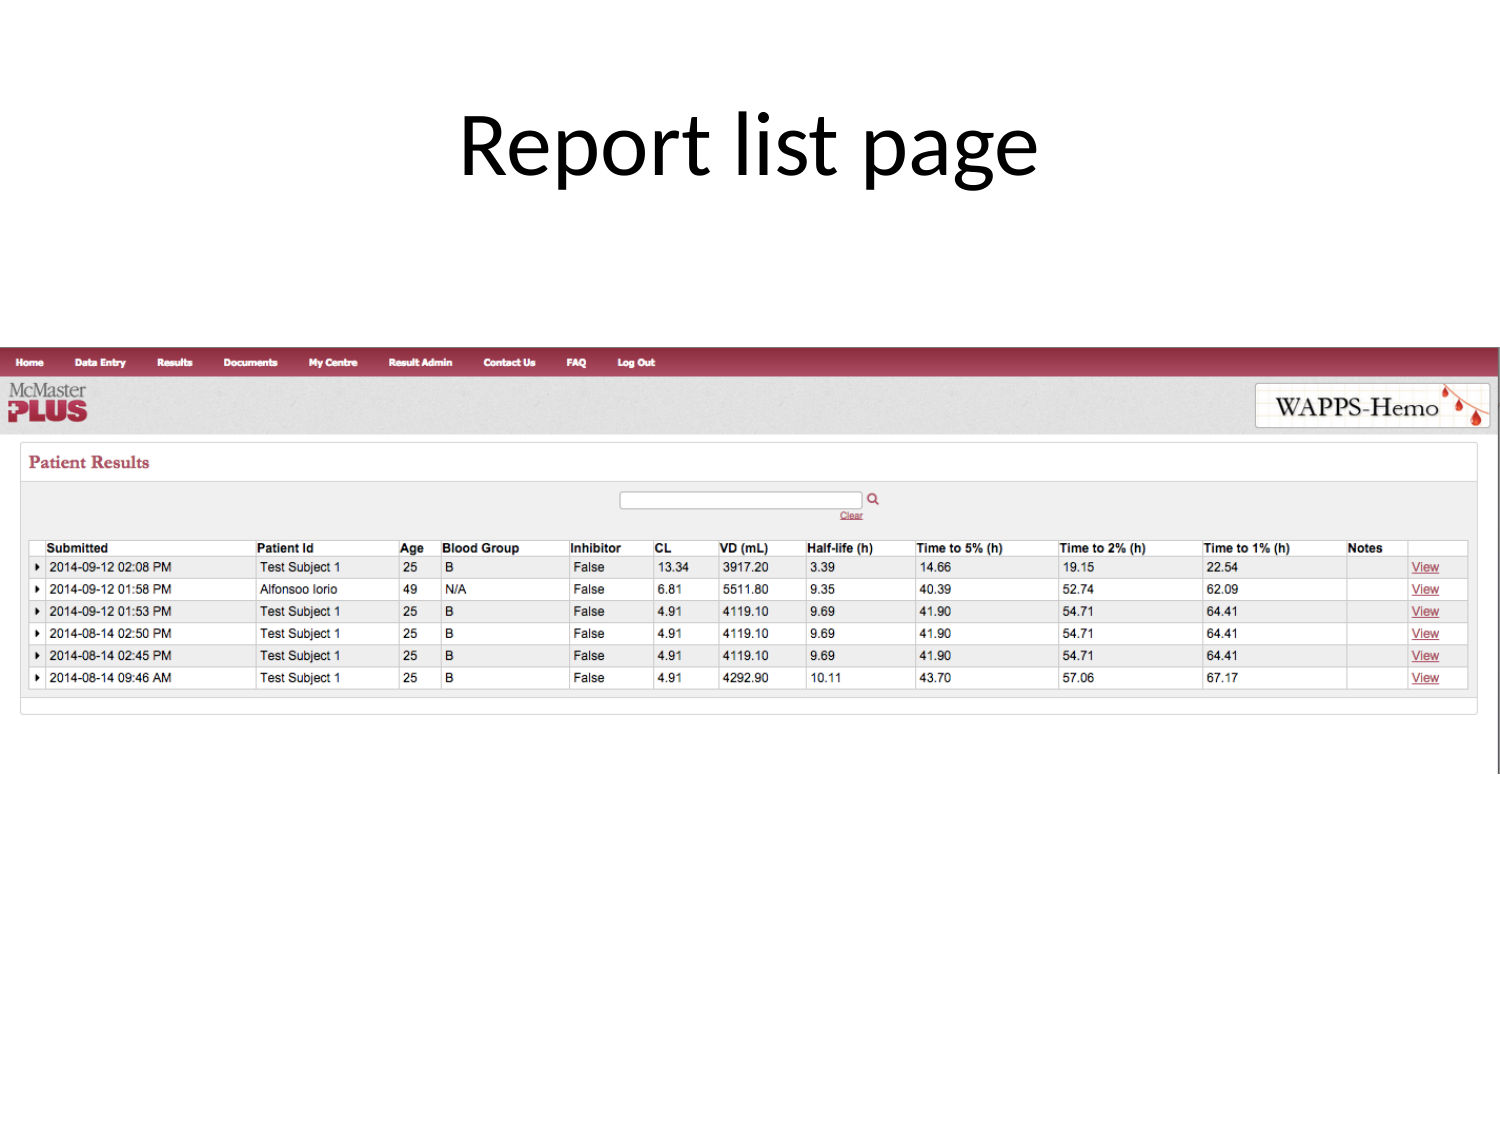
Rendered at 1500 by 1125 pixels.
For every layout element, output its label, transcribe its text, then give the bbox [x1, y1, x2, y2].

title Report list page [75, 45, 1425, 233]
picture [0, 347, 1500, 775]
